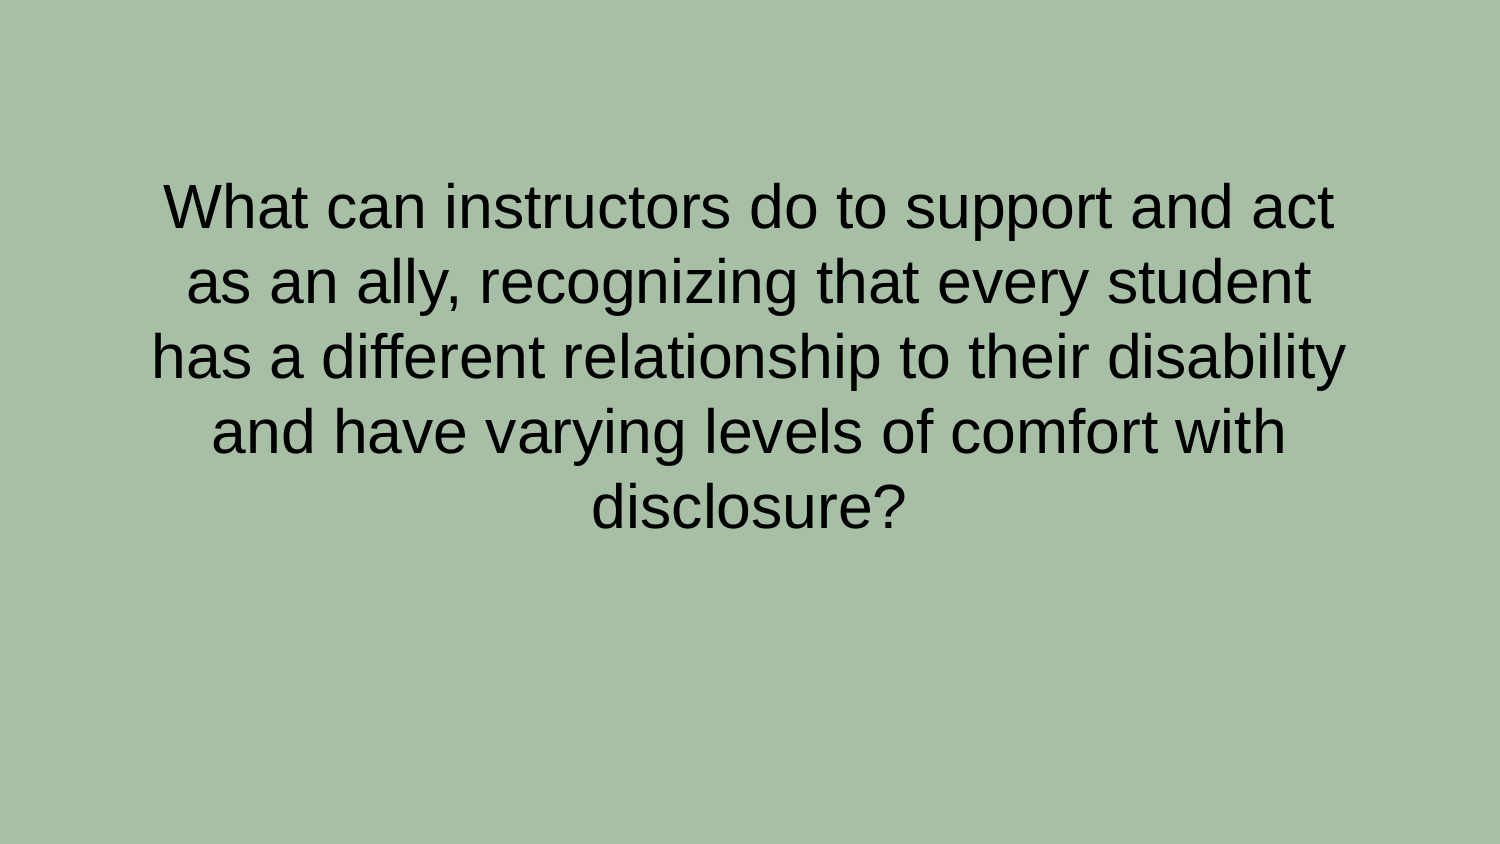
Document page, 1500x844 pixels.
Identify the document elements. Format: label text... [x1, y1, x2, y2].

title What can instructors do to support and act as an ally, recognizing that every student has a different relationship to their disability and have varying levels of comfort with disclosure? [130, 287, 1370, 556]
